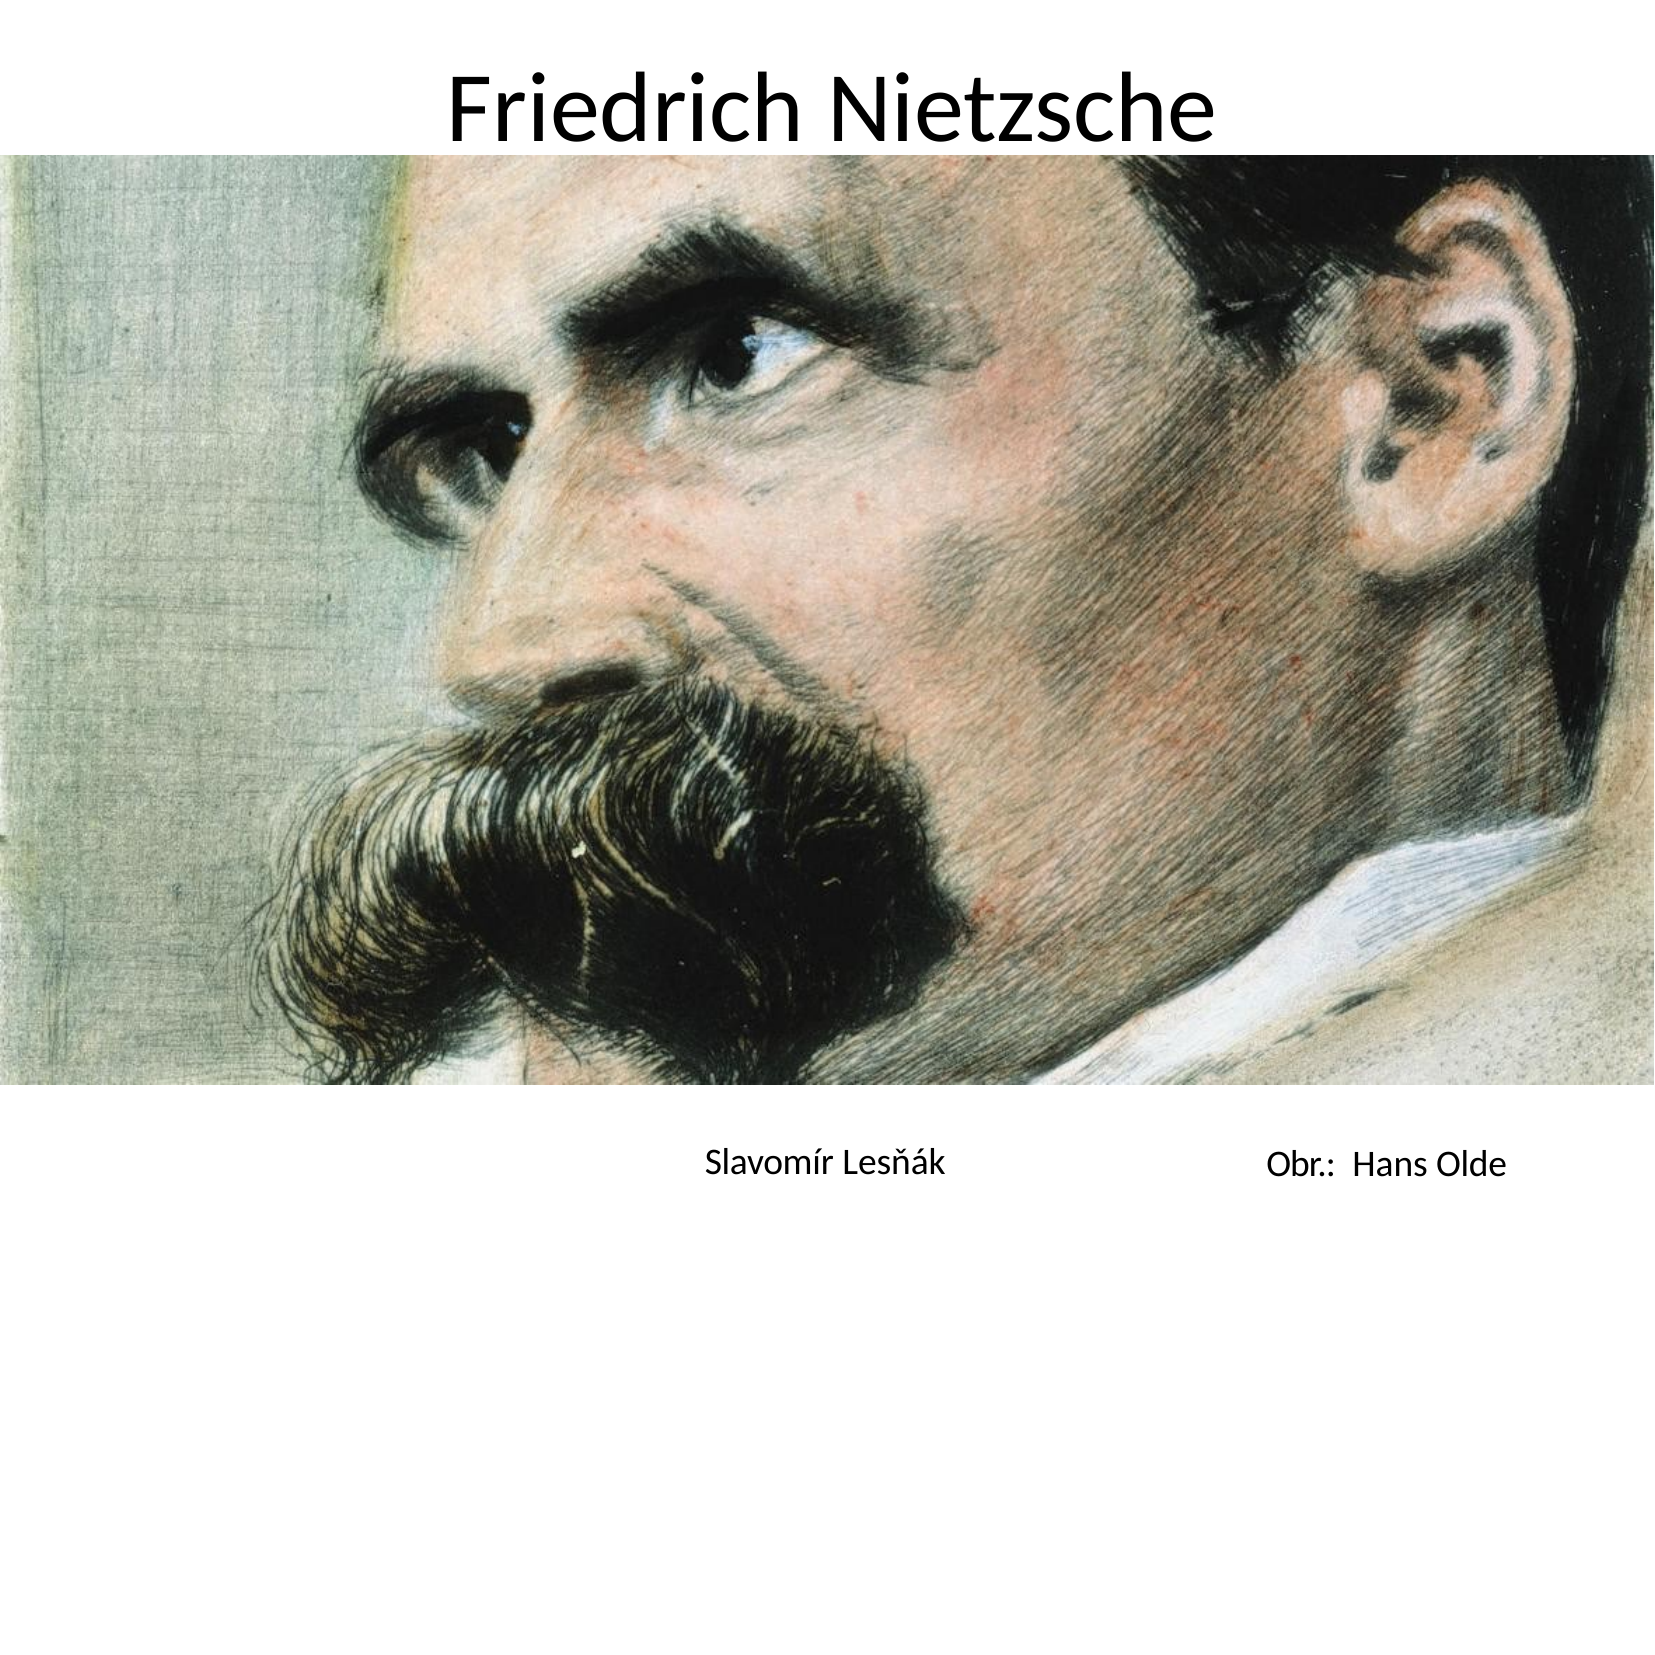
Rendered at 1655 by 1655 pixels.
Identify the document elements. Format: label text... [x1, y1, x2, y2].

text_box Obr.: Hans Olde [1264, 1136, 1515, 1184]
picture [0, 155, 1654, 1085]
title Friedrich Nietzsche [444, 38, 1223, 153]
text_box Slavomír Lesňák [702, 1135, 951, 1183]
